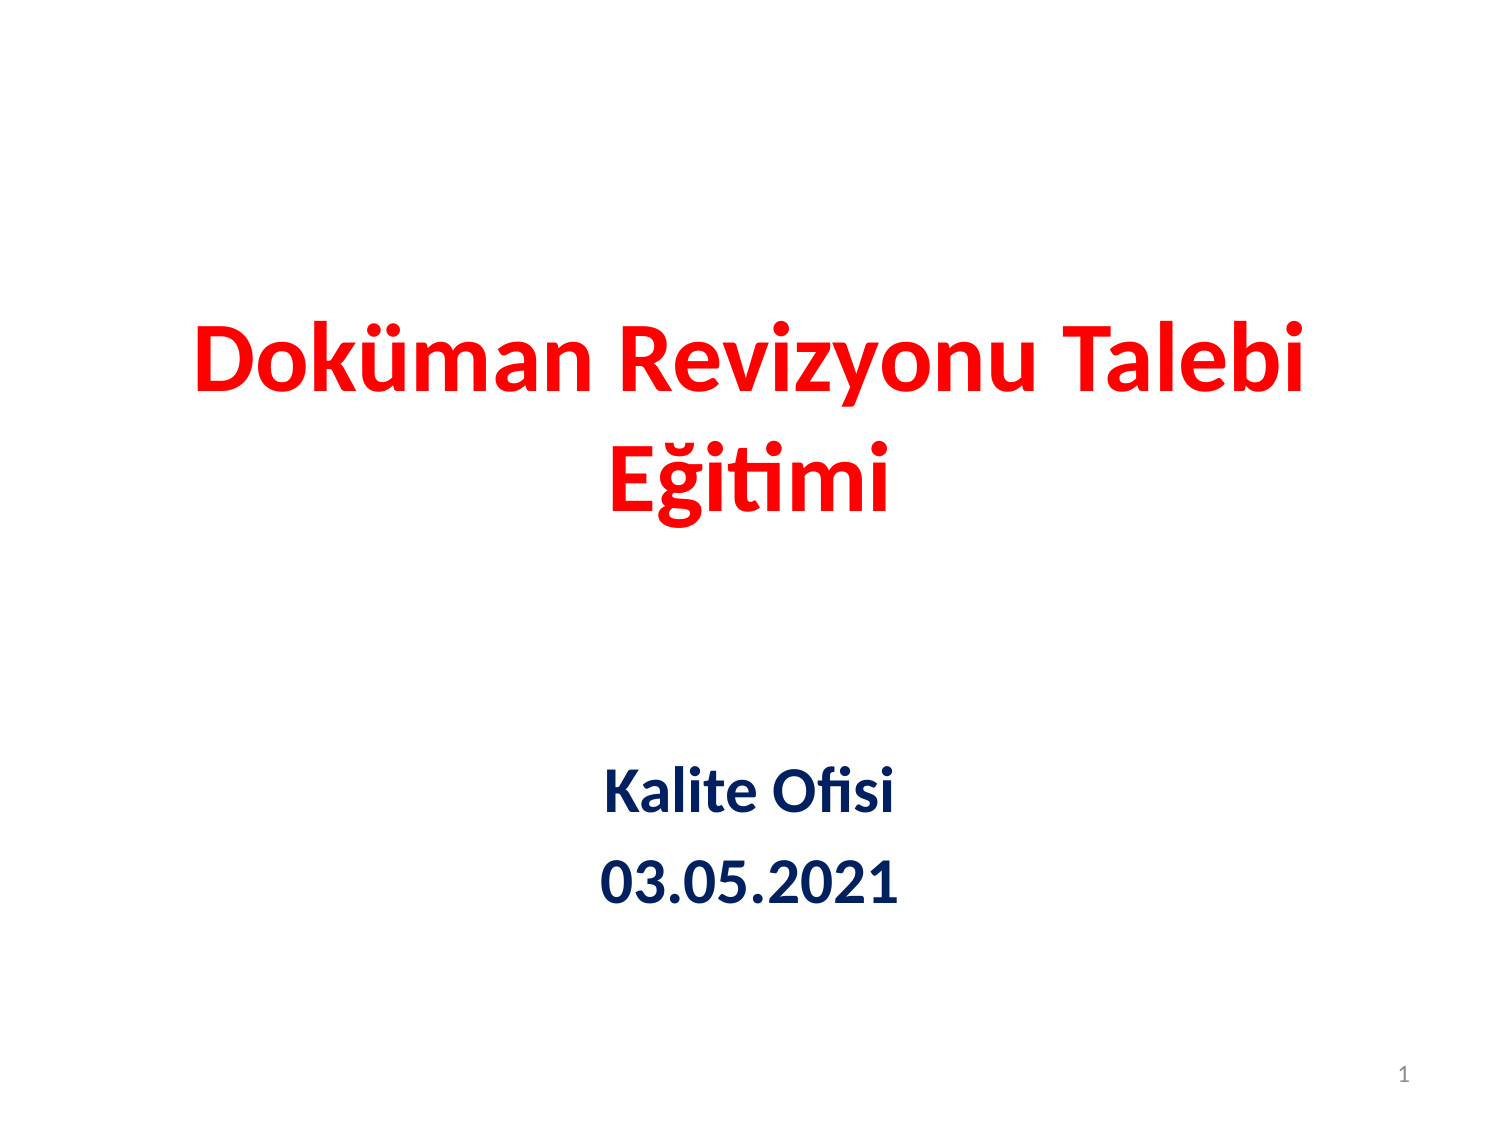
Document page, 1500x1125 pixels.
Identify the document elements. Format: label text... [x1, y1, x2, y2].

slide_number 1 [1074, 1042, 1425, 1103]
subtitle Kalite Ofisi 03.05.2021 [225, 739, 1275, 925]
title Doküman Revizyonu Talebi Eğitimi [112, 231, 1388, 591]
